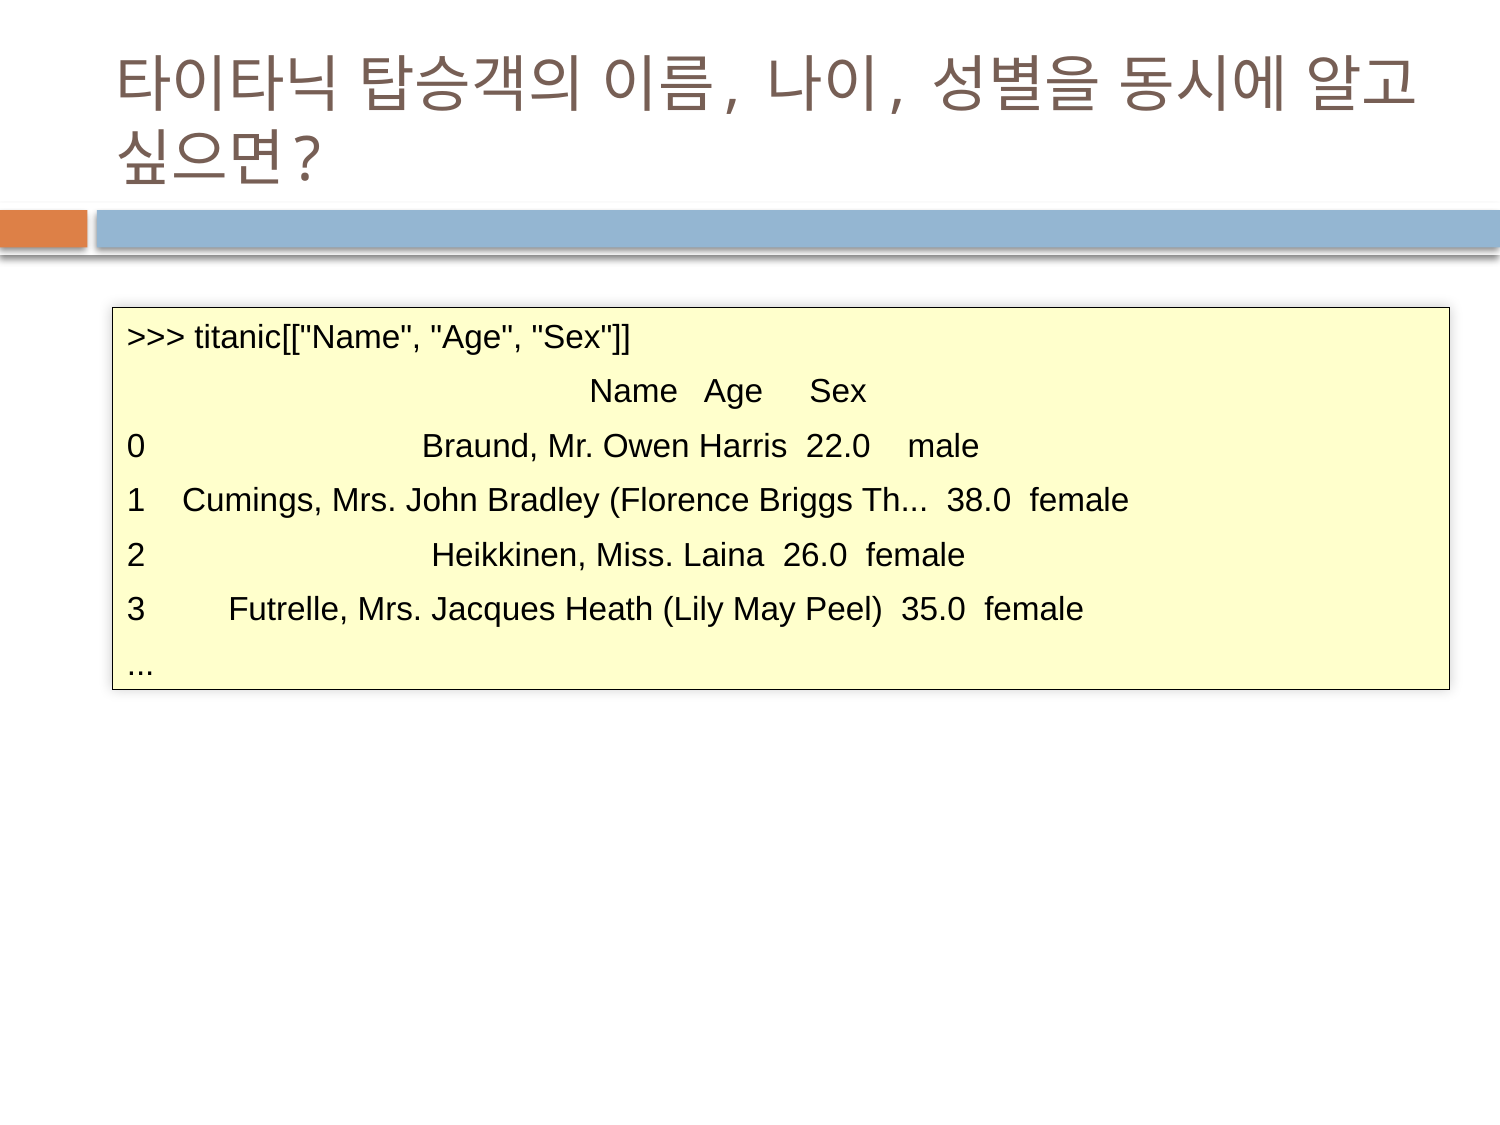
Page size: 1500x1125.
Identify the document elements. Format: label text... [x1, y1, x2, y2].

text_box >>> titanic[["Name", "Age", "Sex"]] Name Age Sex 0 Braund, Mr. Owen Harris 22.0 male 1 Cumings, Mrs. John Bradley (Florence Briggs Th... 38.0 female 2 Heikkinen, Miss. Laina 26.0 female 3 Futrelle, Mrs. Jacques Heath (Lily May Peel) 35.0 female ... [112, 307, 1450, 690]
title 타이타닉 탑승객의 이름, 나이, 성별을 동시에 알고 싶으면? [100, 37, 1438, 200]
